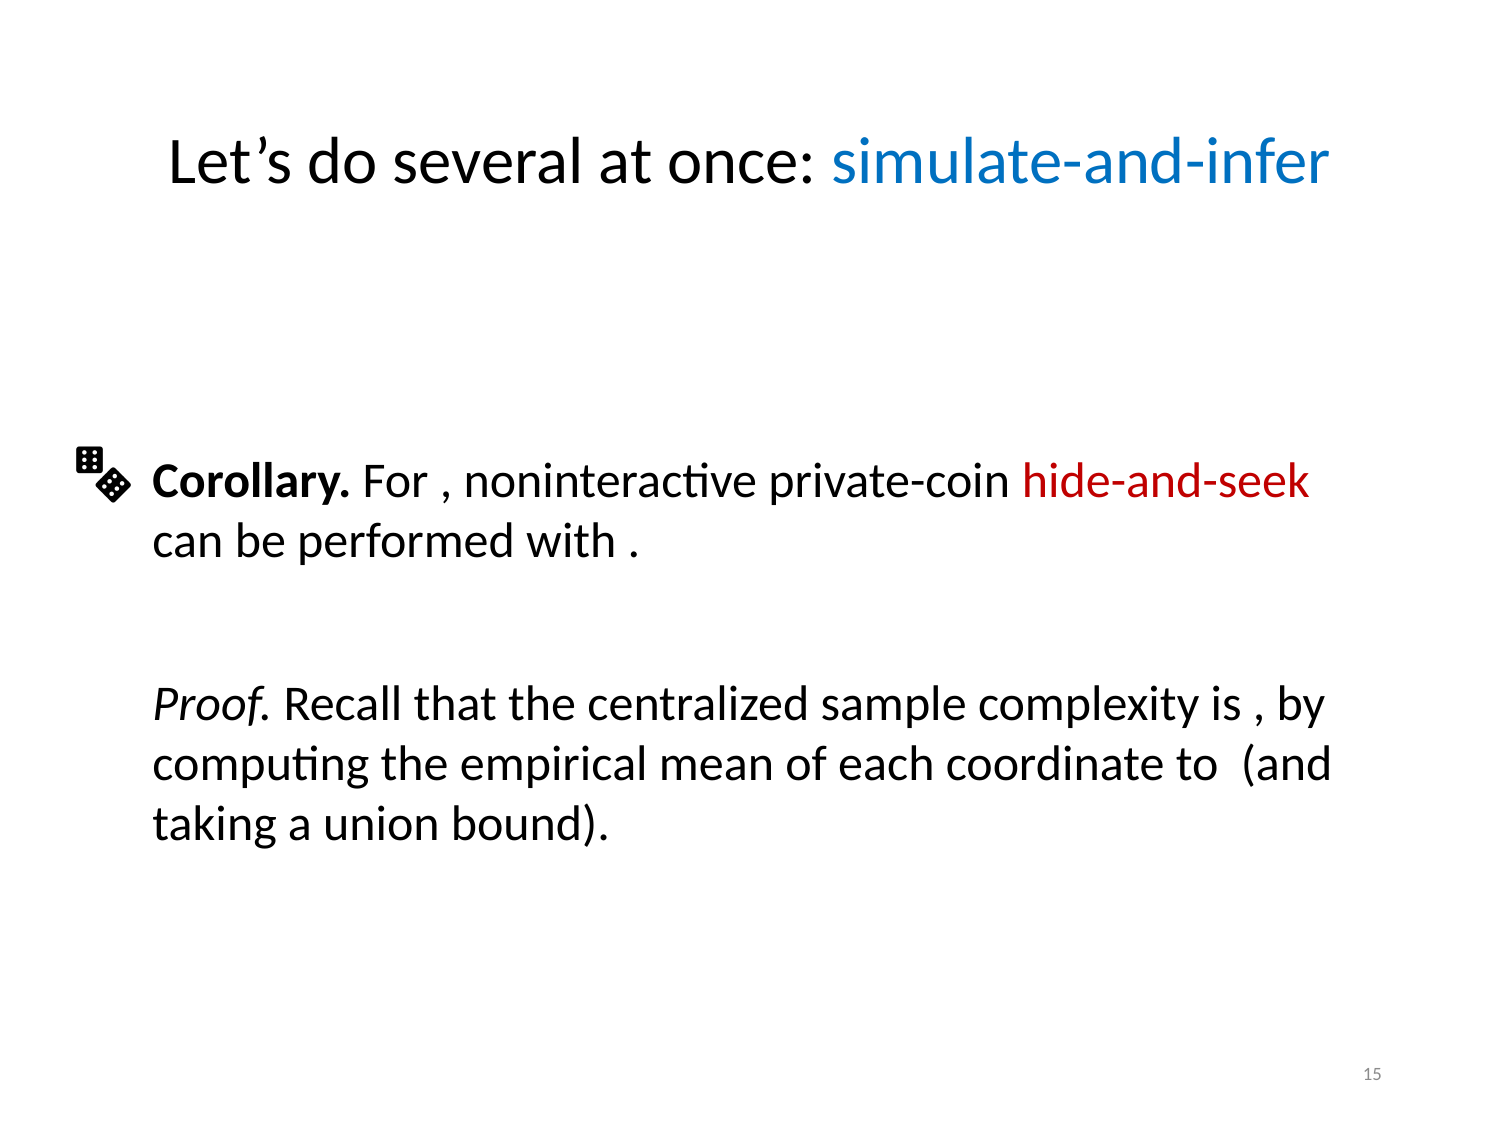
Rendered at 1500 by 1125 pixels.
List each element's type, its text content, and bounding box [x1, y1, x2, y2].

picture [68, 439, 139, 510]
list Let’s do several at once: simulate-and-infer [103, 118, 1397, 296]
slide_number 15 [1059, 1042, 1397, 1103]
